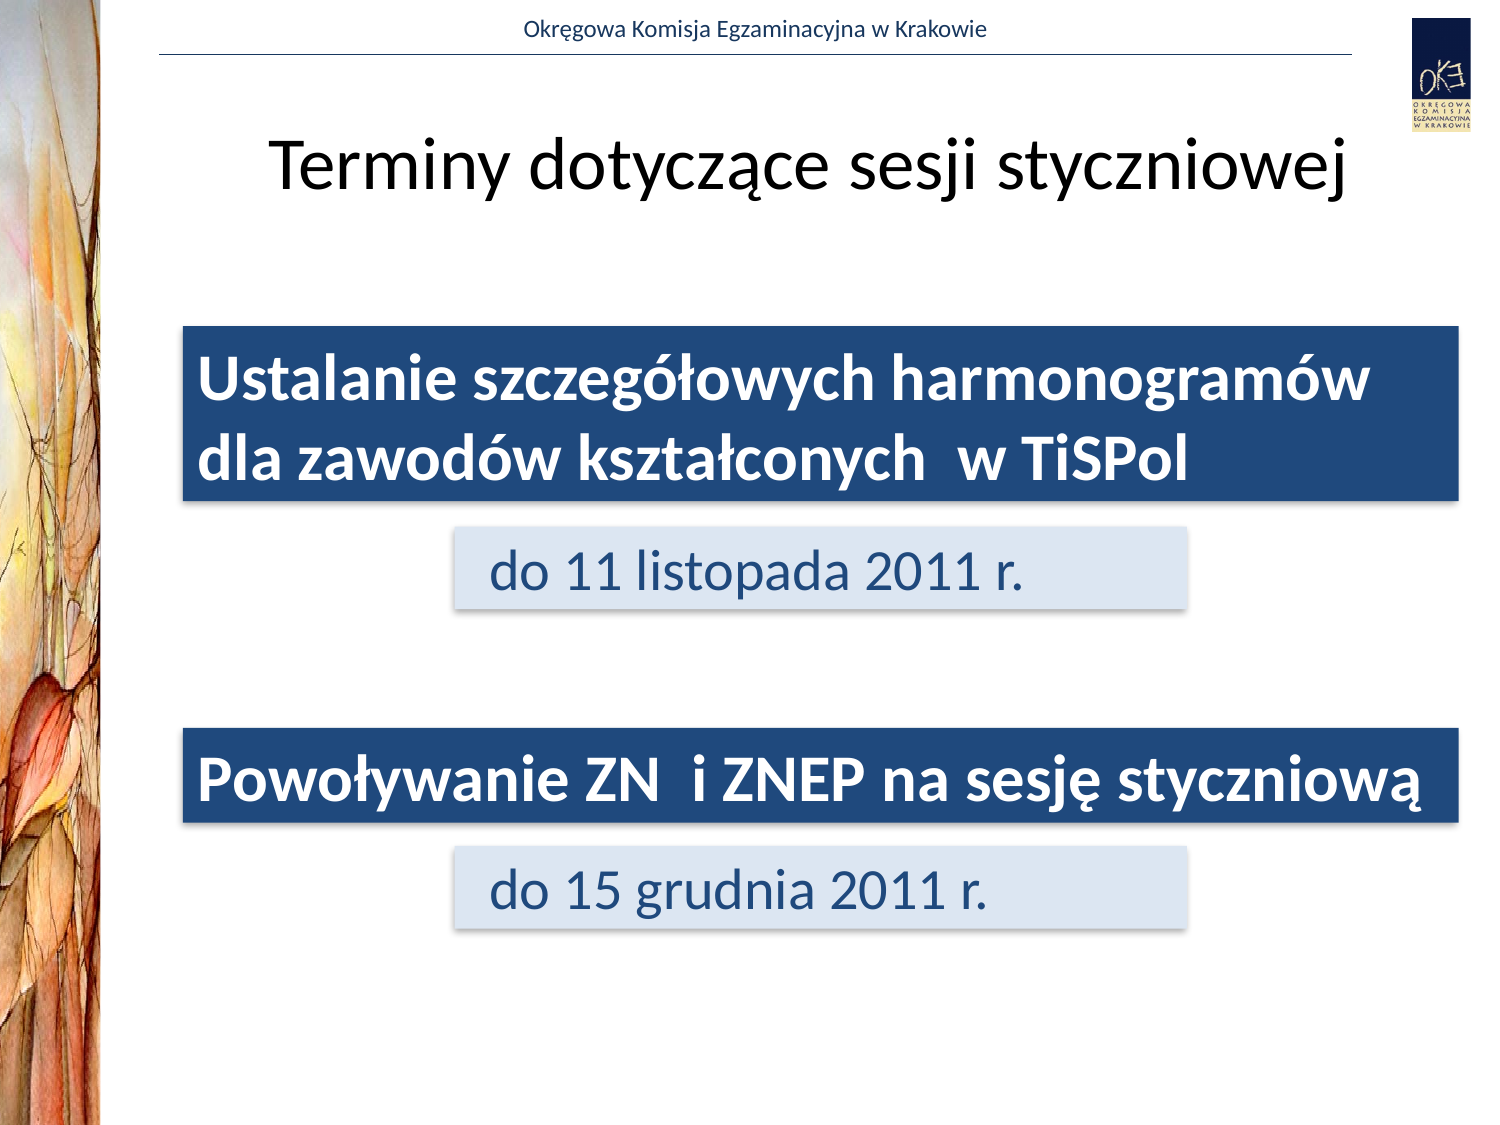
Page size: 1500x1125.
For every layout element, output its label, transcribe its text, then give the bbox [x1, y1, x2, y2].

text_box do 15 grudnia 2011 r. [454, 845, 1187, 929]
picture [1412, 18, 1471, 132]
text_box do 11 listopada 2011 r. [454, 526, 1187, 610]
text_box Powoływanie ZN i ZNEP na sesję styczniową [182, 727, 1459, 823]
picture [0, 0, 101, 1125]
title Terminy dotyczące sesji styczniowej [171, 66, 1447, 254]
text_box Ustalanie szczegółowych harmonogramów dla zawodów kształconych w TiSPol [182, 325, 1459, 502]
